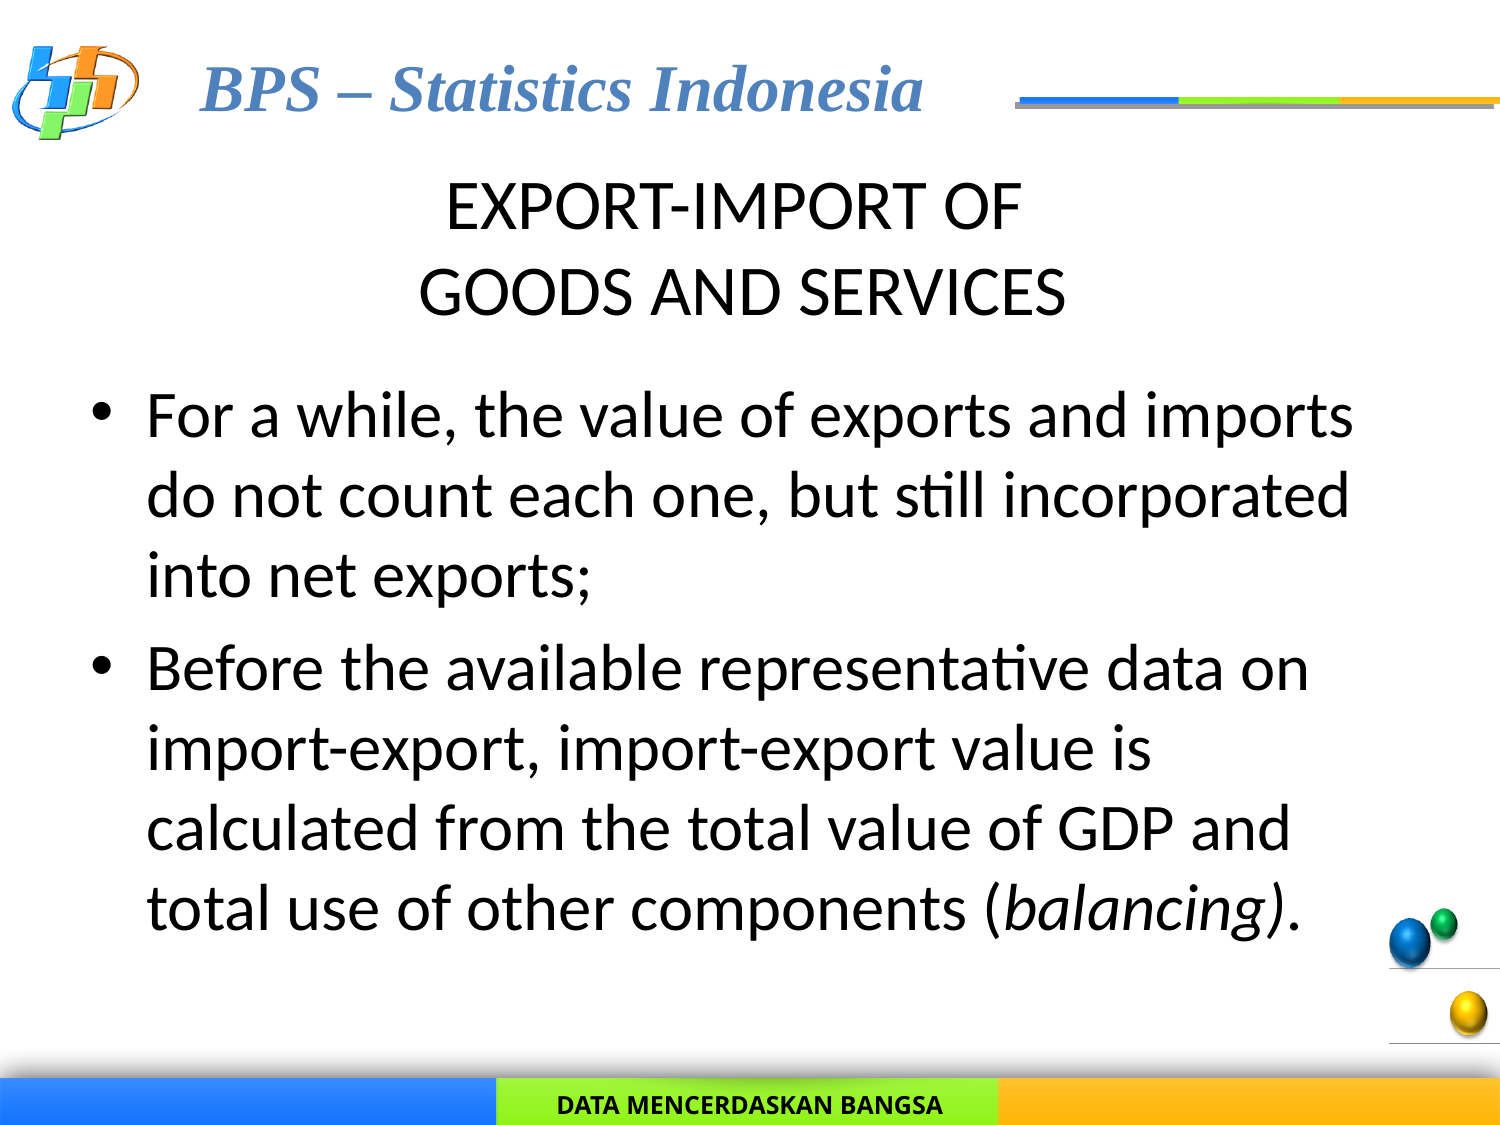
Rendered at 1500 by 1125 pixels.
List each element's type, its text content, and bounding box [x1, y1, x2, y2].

list For a while, the value of exports and imports do not count each one, but still incorporated into net exports; Before the available representative data on import-export, import-export value is calculated from the total value of GDP and total use of other components (balancing). [74, 363, 1426, 1006]
title EXPORT-IMPORT OF GOODS AND SERVICES [62, 149, 1424, 338]
picture [1019, 97, 1500, 104]
picture [1382, 903, 1500, 1044]
picture [0, 1078, 1500, 1125]
